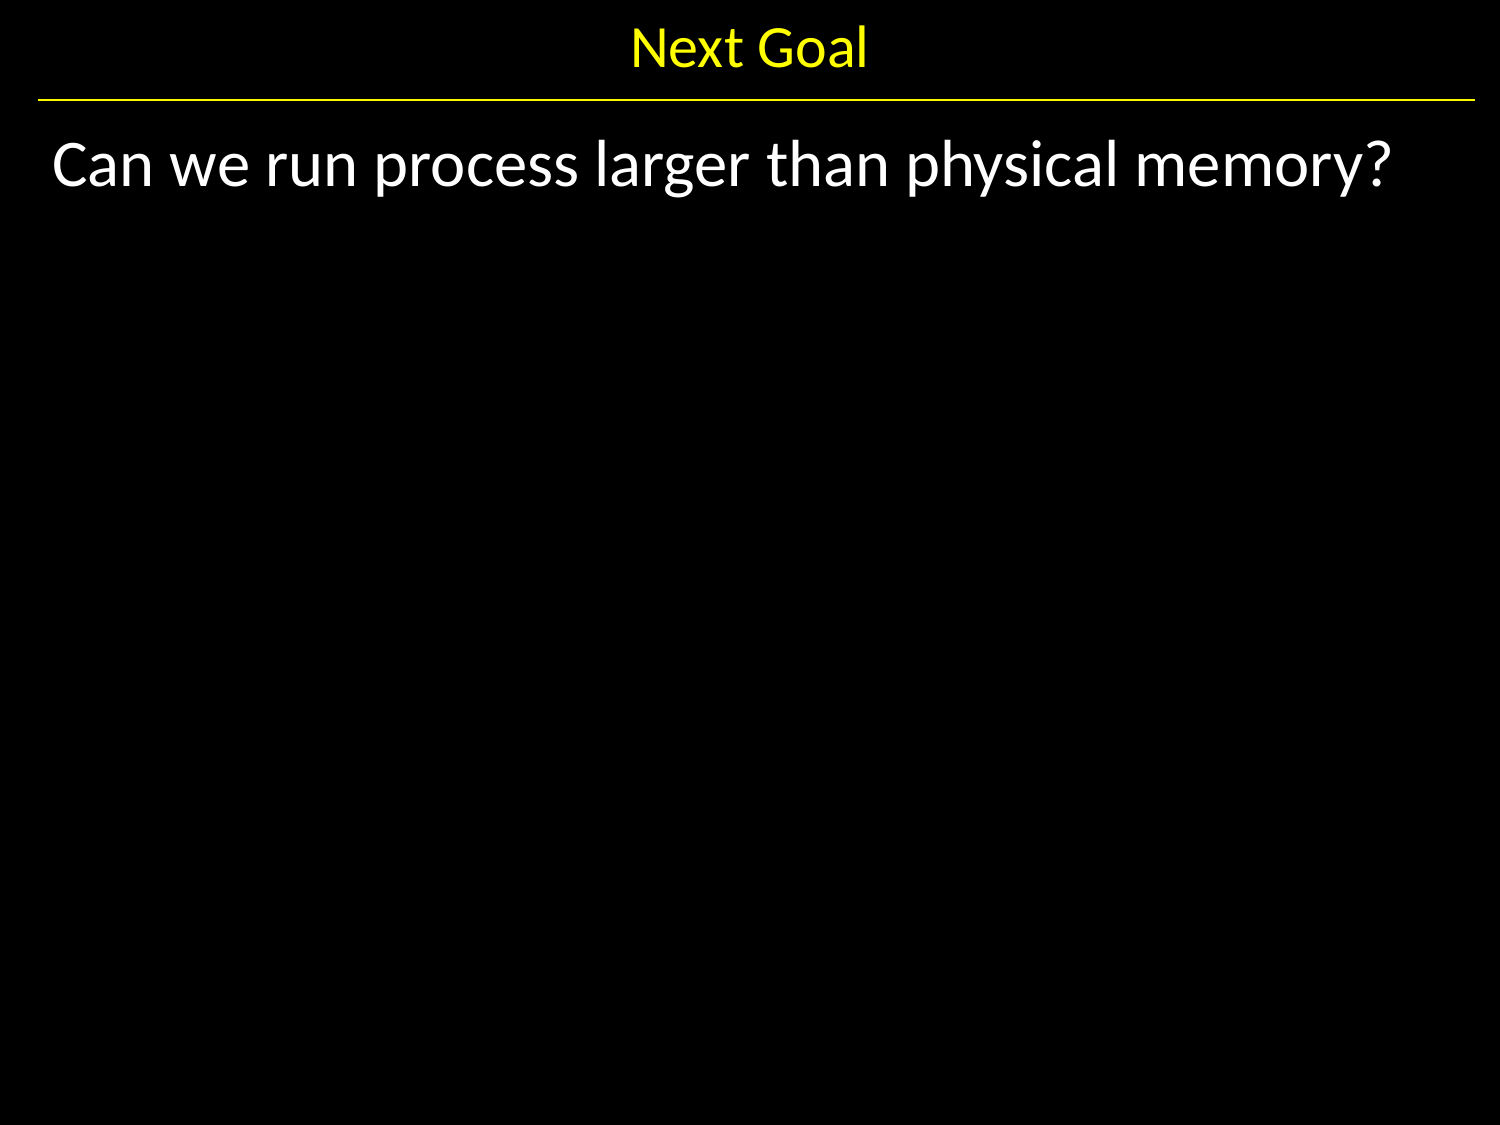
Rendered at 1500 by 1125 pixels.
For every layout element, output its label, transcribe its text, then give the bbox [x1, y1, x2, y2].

title Next Goal [37, 0, 1463, 88]
list Can we run process larger than physical memory? [37, 112, 1463, 1038]
